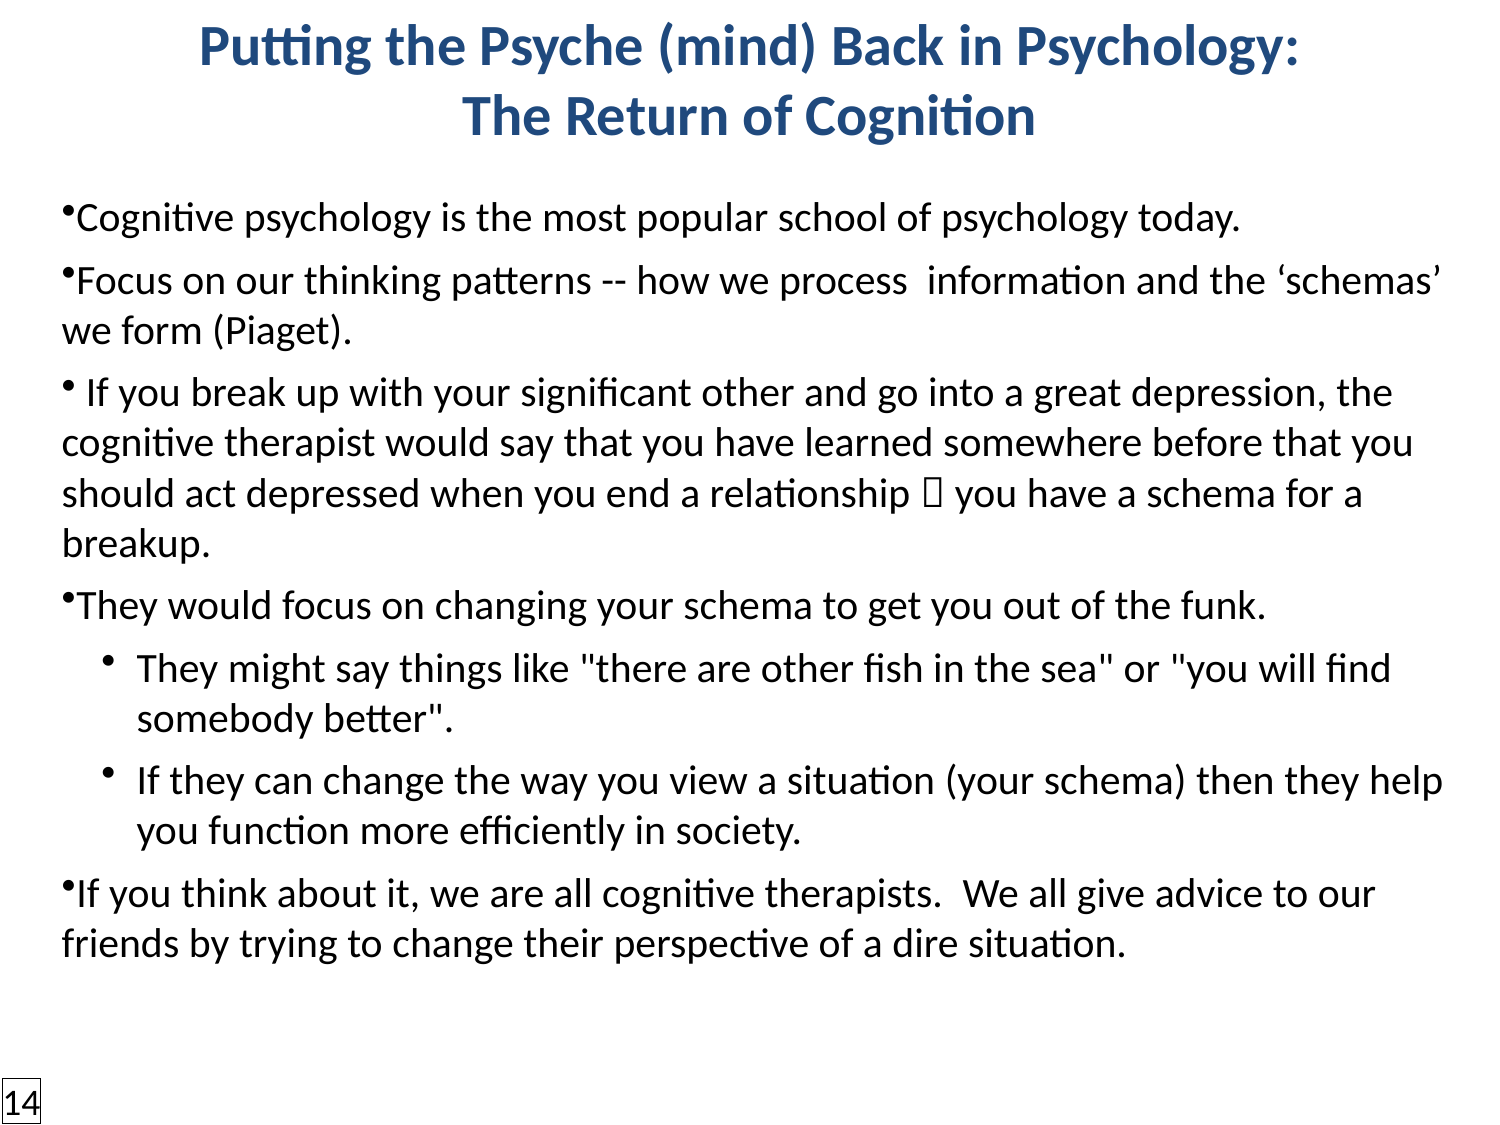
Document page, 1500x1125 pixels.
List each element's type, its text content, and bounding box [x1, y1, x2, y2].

text_box 14 [2, 1078, 41, 1124]
text_box Cognitive psychology is the most popular school of psychology today. Focus on our thinking patterns -- how we process information and the ‘schemas’ we form (Piaget). If you break up with your significant other and go into a great depression, the cognitive therapist would say that you have learned somewhere before that you should act depressed when you end a relationship  you have a schema for a breakup. They would focus on changing your schema to get you out of the funk. They might say things like "there are other fish in the sea" or "you will find somebody better". If they can change the way you view a situation (your schema) then they help you function more efficiently in society. If you think about it, we are all cognitive therapists. We all give advice to our friends by trying to change their perspective of a dire situation. [46, 182, 1497, 973]
text_box Putting the Psyche (mind) Back in Psychology: The Return of Cognition [0, 0, 1500, 163]
